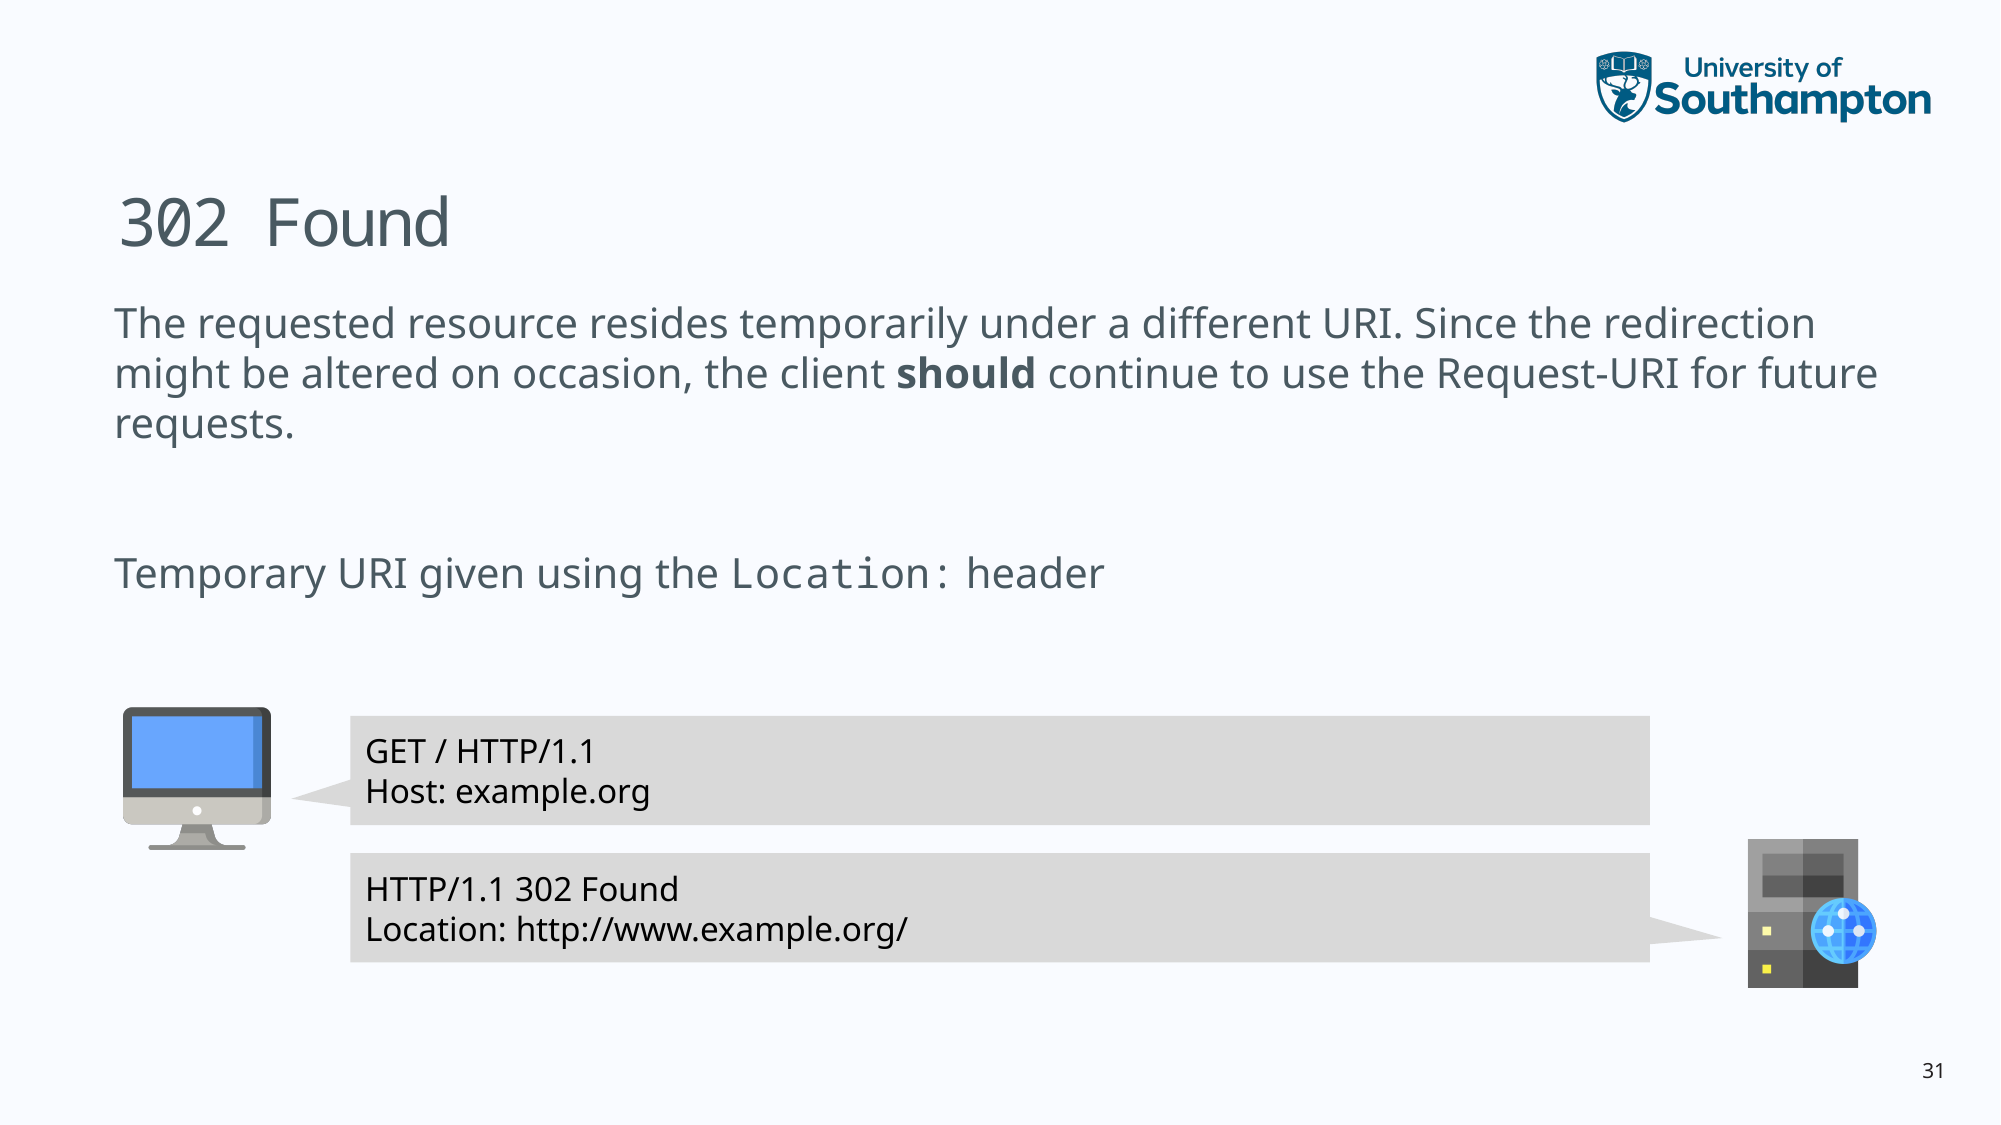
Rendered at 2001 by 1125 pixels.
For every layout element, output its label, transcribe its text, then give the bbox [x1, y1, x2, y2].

picture [1847, 97, 1857, 108]
picture [1527, 0, 2000, 220]
list The requested resource resides temporarily under a different URI. Since the redirection might be altered on occasion, the client should continue to use the Request-URI for future requests. Temporary URI given using the Location: header [102, 290, 1898, 646]
text_box HTTP/1.1 302 Found Location: http://www.example.org/ [348, 851, 1723, 965]
picture [122, 704, 271, 853]
picture [1689, 97, 1698, 108]
picture [1823, 97, 1830, 113]
picture [1782, 97, 1791, 108]
title 302 Found [102, 113, 1882, 268]
picture [1626, 76, 1636, 88]
picture [1808, 97, 1815, 113]
picture [1730, 97, 1736, 113]
picture [1626, 78, 1648, 111]
picture [1600, 80, 1617, 111]
picture [1728, 839, 1878, 988]
text_box GET / HTTP/1.1 Host: example.org [289, 713, 1652, 828]
picture [1607, 76, 1624, 88]
picture [1758, 97, 1766, 113]
